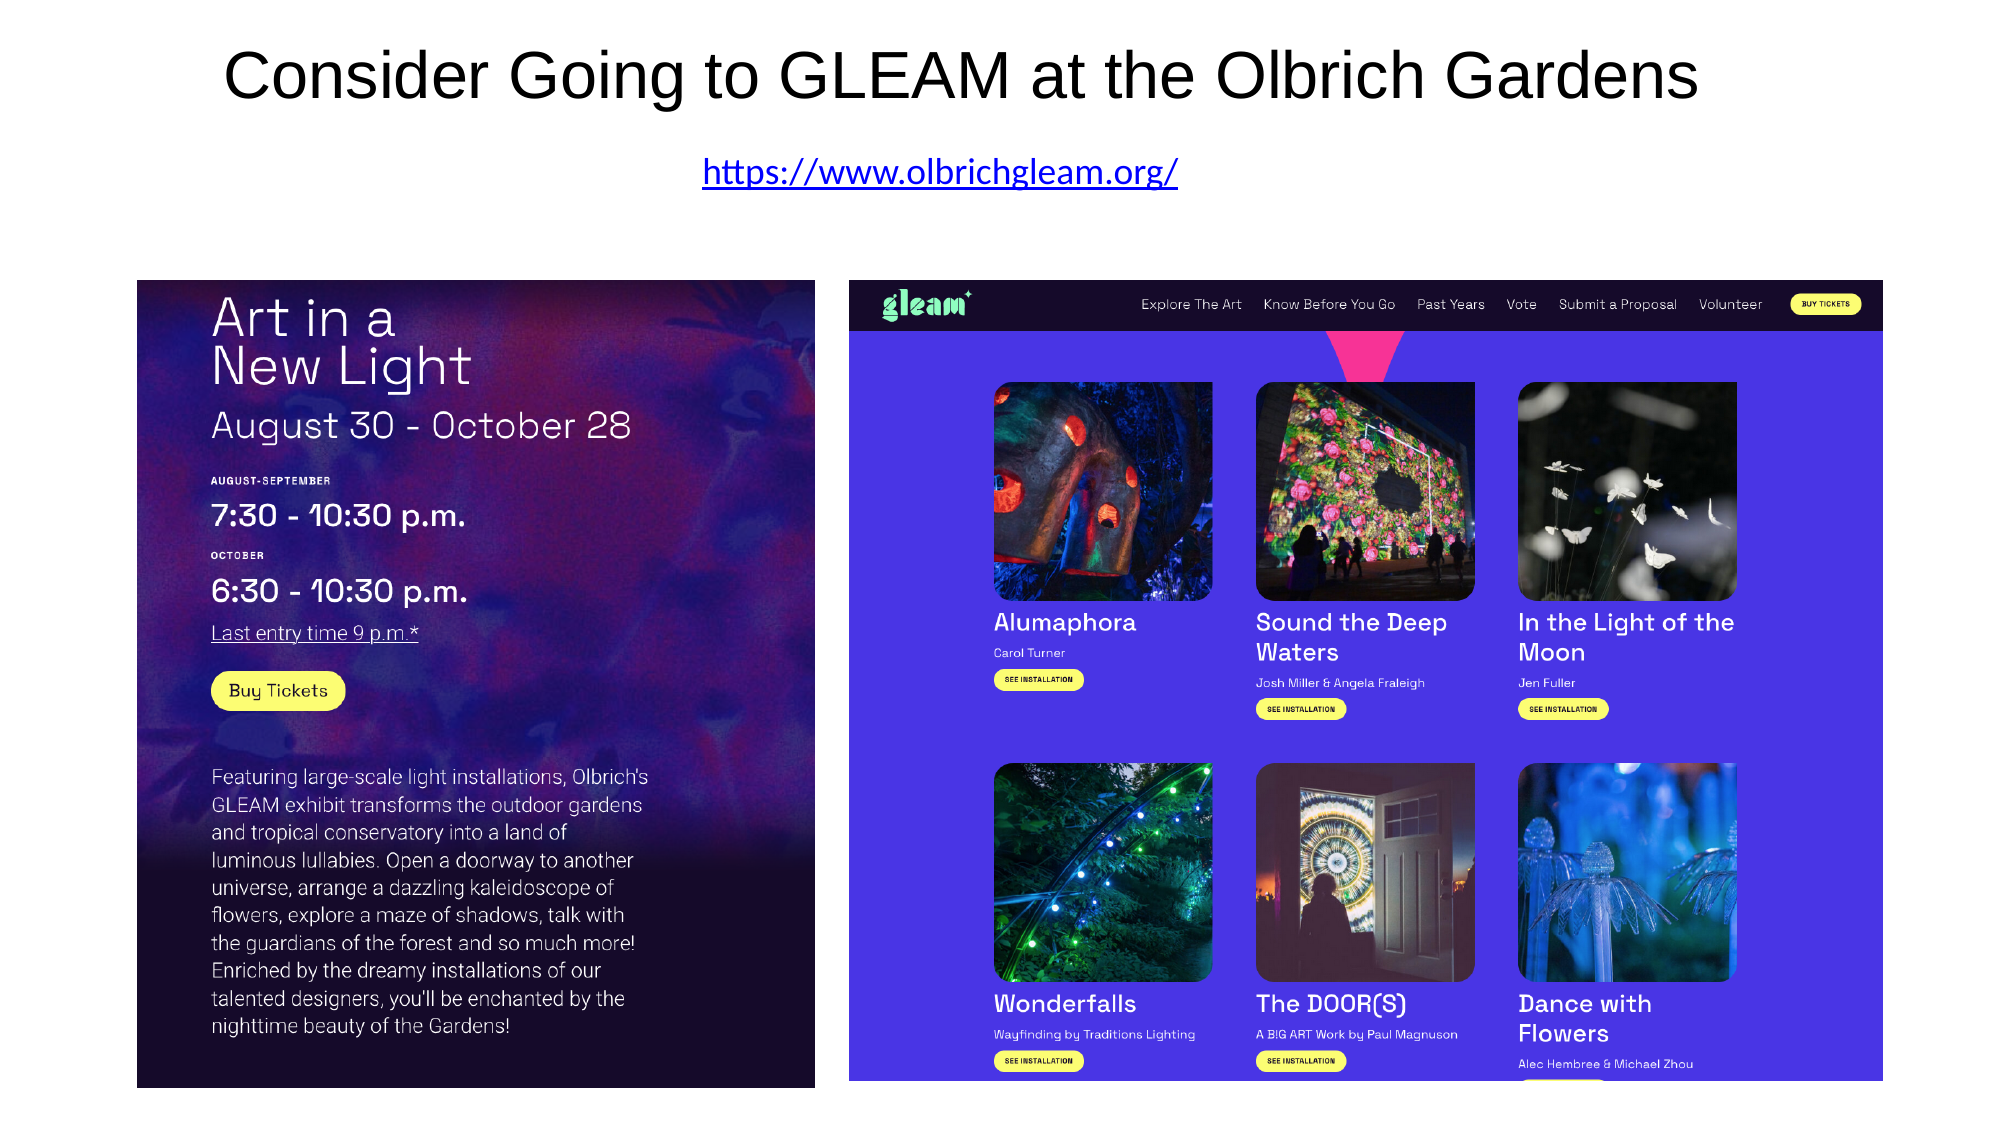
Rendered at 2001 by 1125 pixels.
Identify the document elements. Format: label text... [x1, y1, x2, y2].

picture [137, 280, 815, 1088]
text_box https://www.olbrichgleam.org/ [687, 139, 1688, 200]
picture [849, 279, 1884, 1081]
text_box Consider Going to GLEAM at the Olbrich Gardens [99, 24, 1825, 120]
